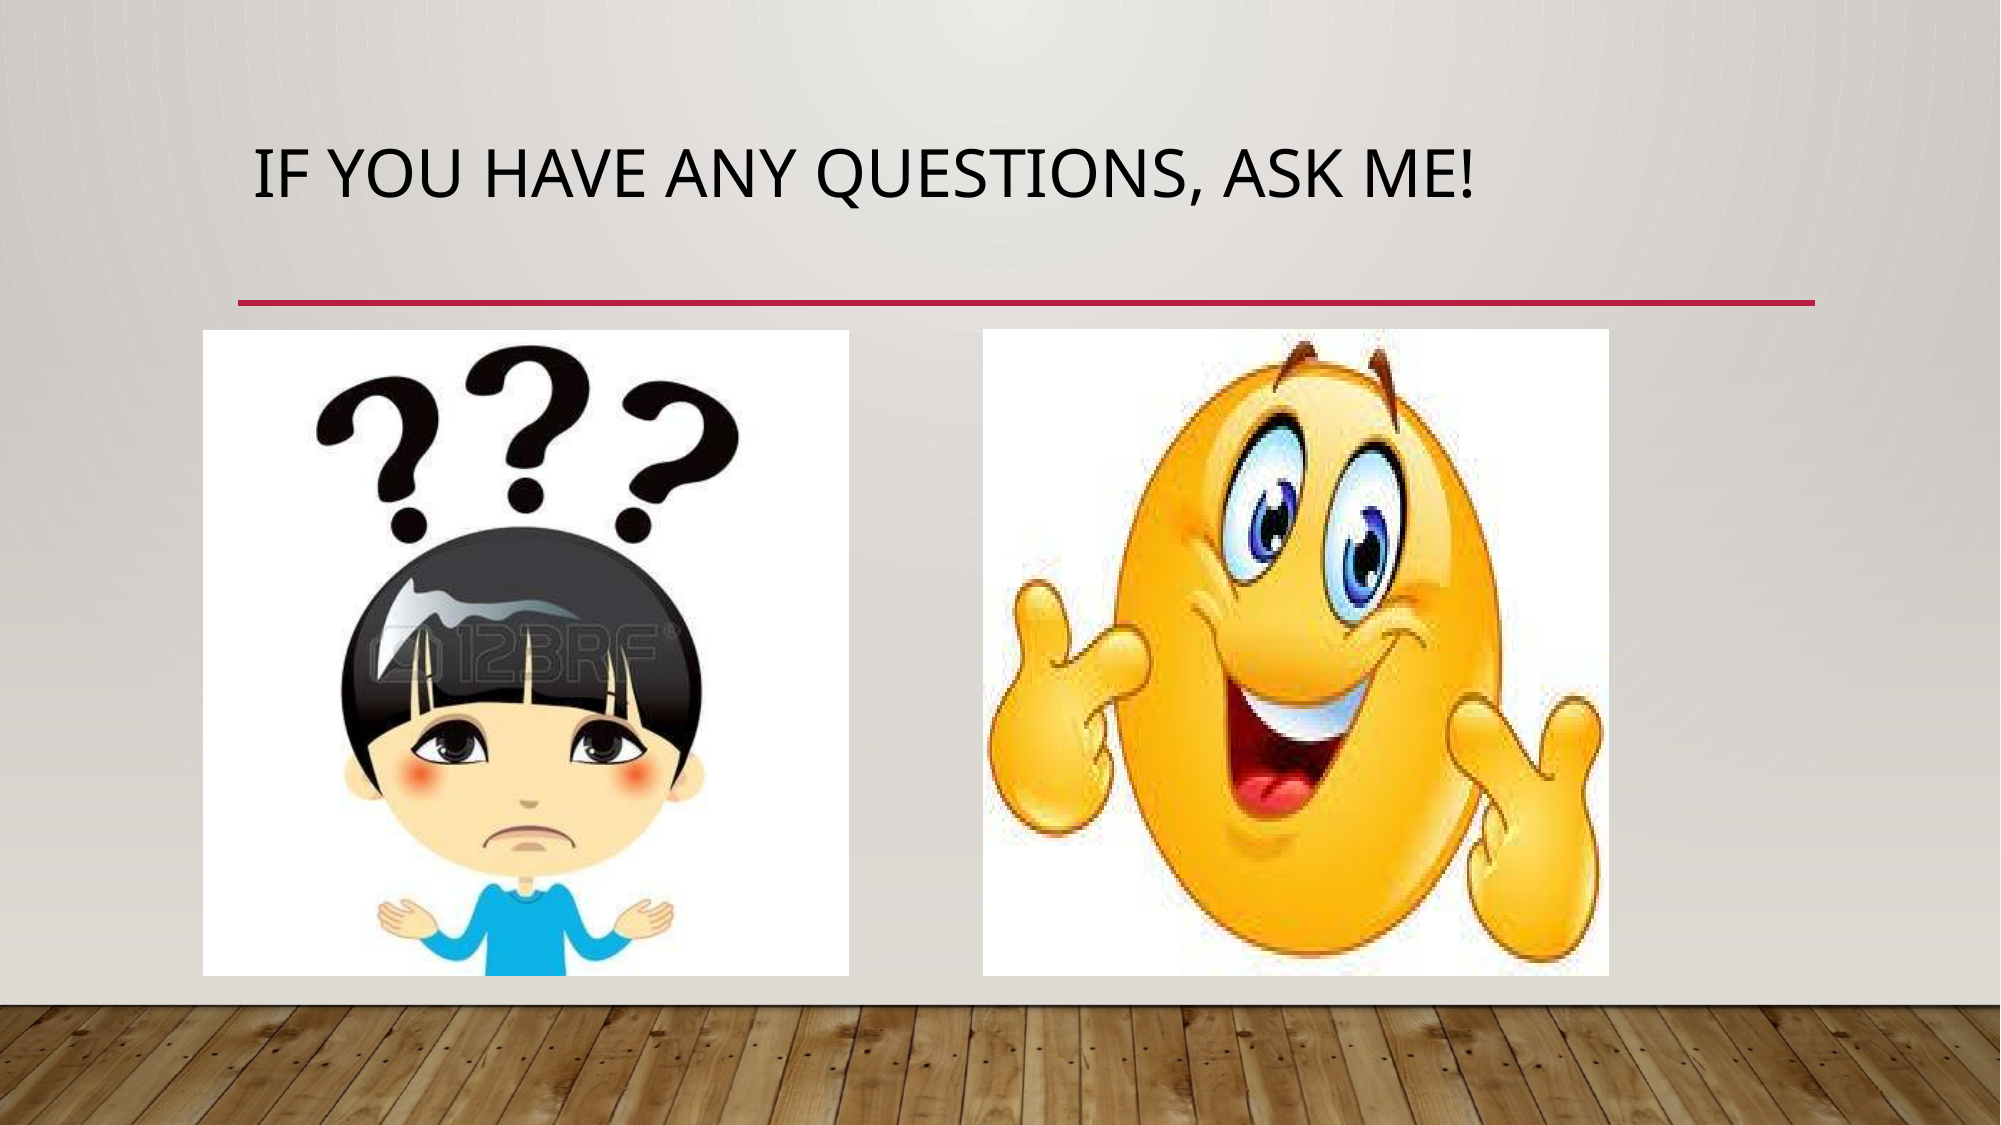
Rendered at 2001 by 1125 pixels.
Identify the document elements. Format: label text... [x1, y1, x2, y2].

title If you have any questions, ask me! [238, 131, 1814, 305]
picture [983, 329, 1609, 976]
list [203, 330, 850, 976]
picture [0, 1005, 2000, 1125]
